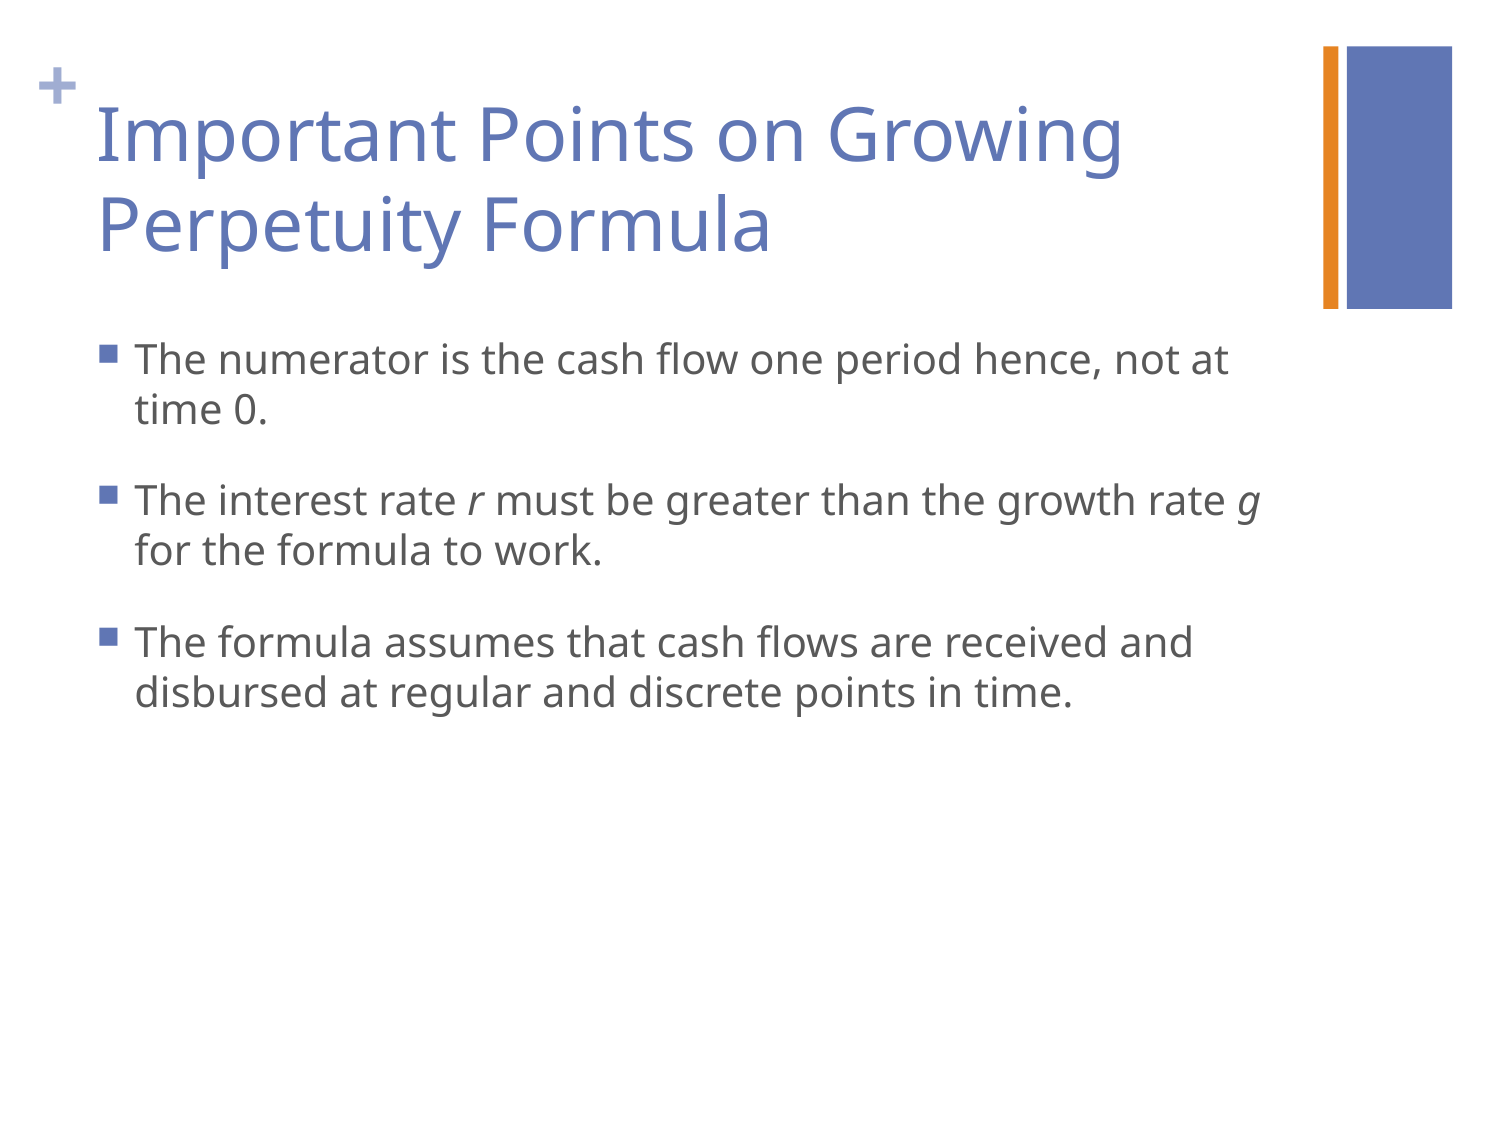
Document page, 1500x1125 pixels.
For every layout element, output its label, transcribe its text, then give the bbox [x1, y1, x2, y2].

title Important Points on Growing Perpetuity Formula [81, 79, 1322, 263]
list The numerator is the cash flow one period hence, not at time 0. The interest rate r must be greater than the growth rate g for the formula to work. The formula assumes that cash flows are received and disbursed at regular and discrete points in time. [81, 324, 1322, 1005]
